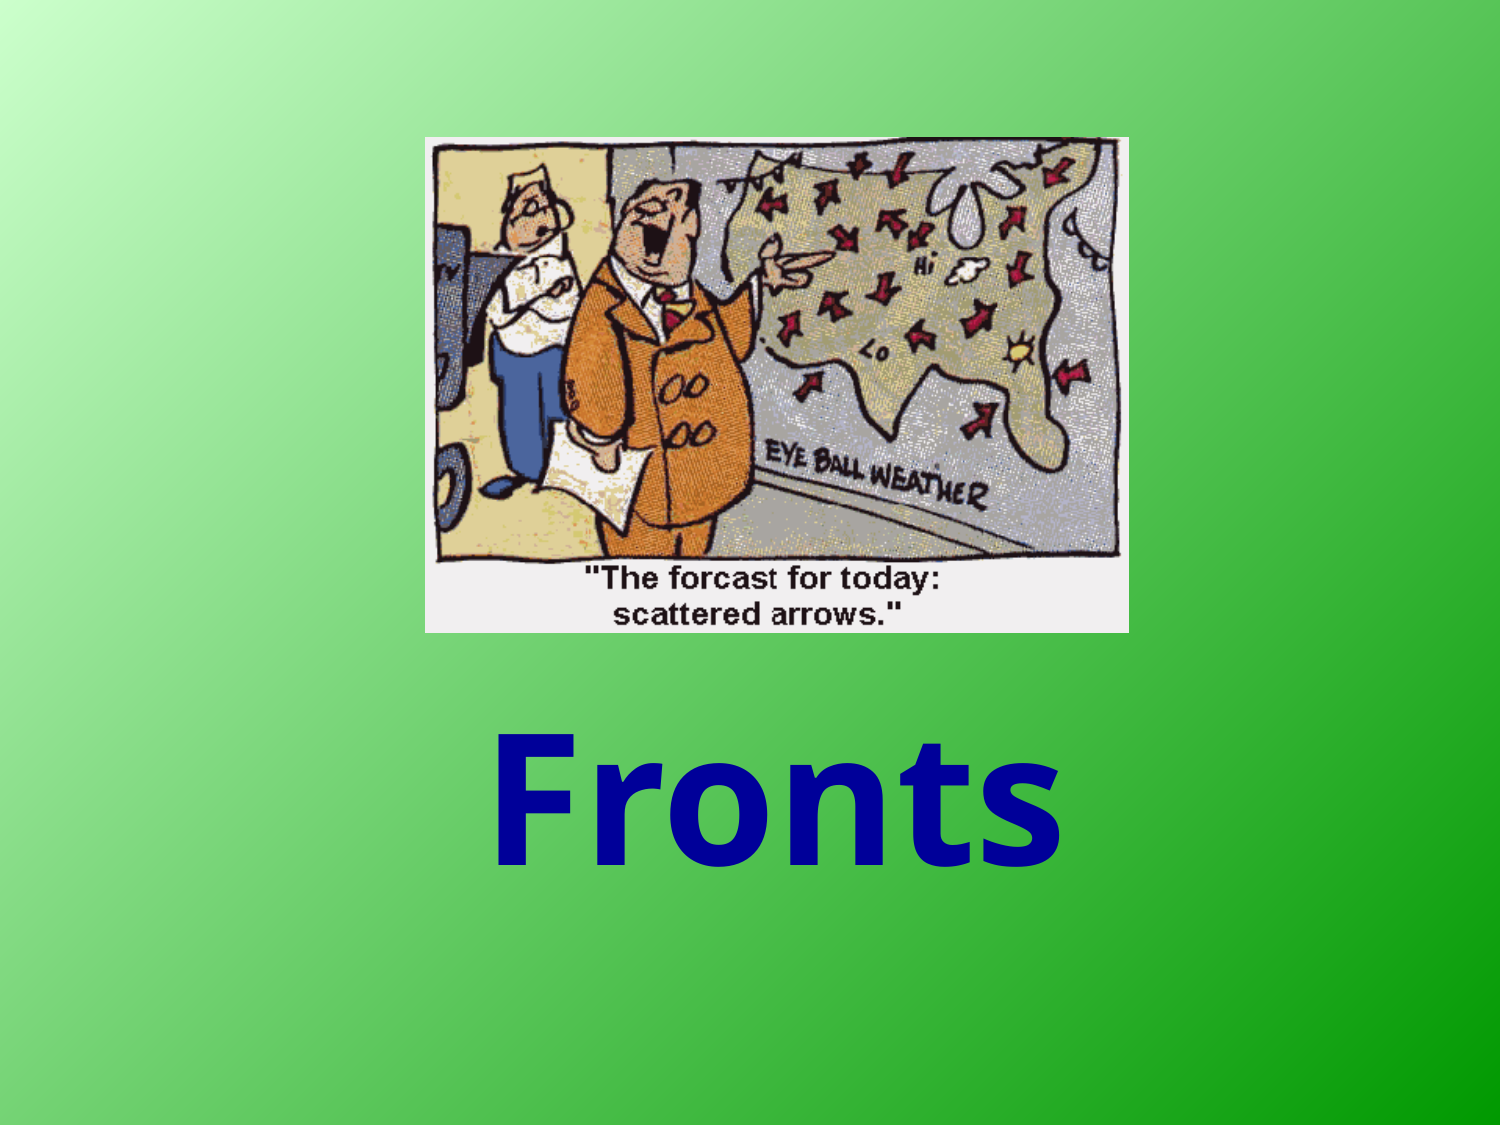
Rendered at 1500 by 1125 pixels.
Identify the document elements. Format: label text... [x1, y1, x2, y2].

picture [424, 137, 1129, 633]
text_box Fronts [412, 674, 1138, 910]
